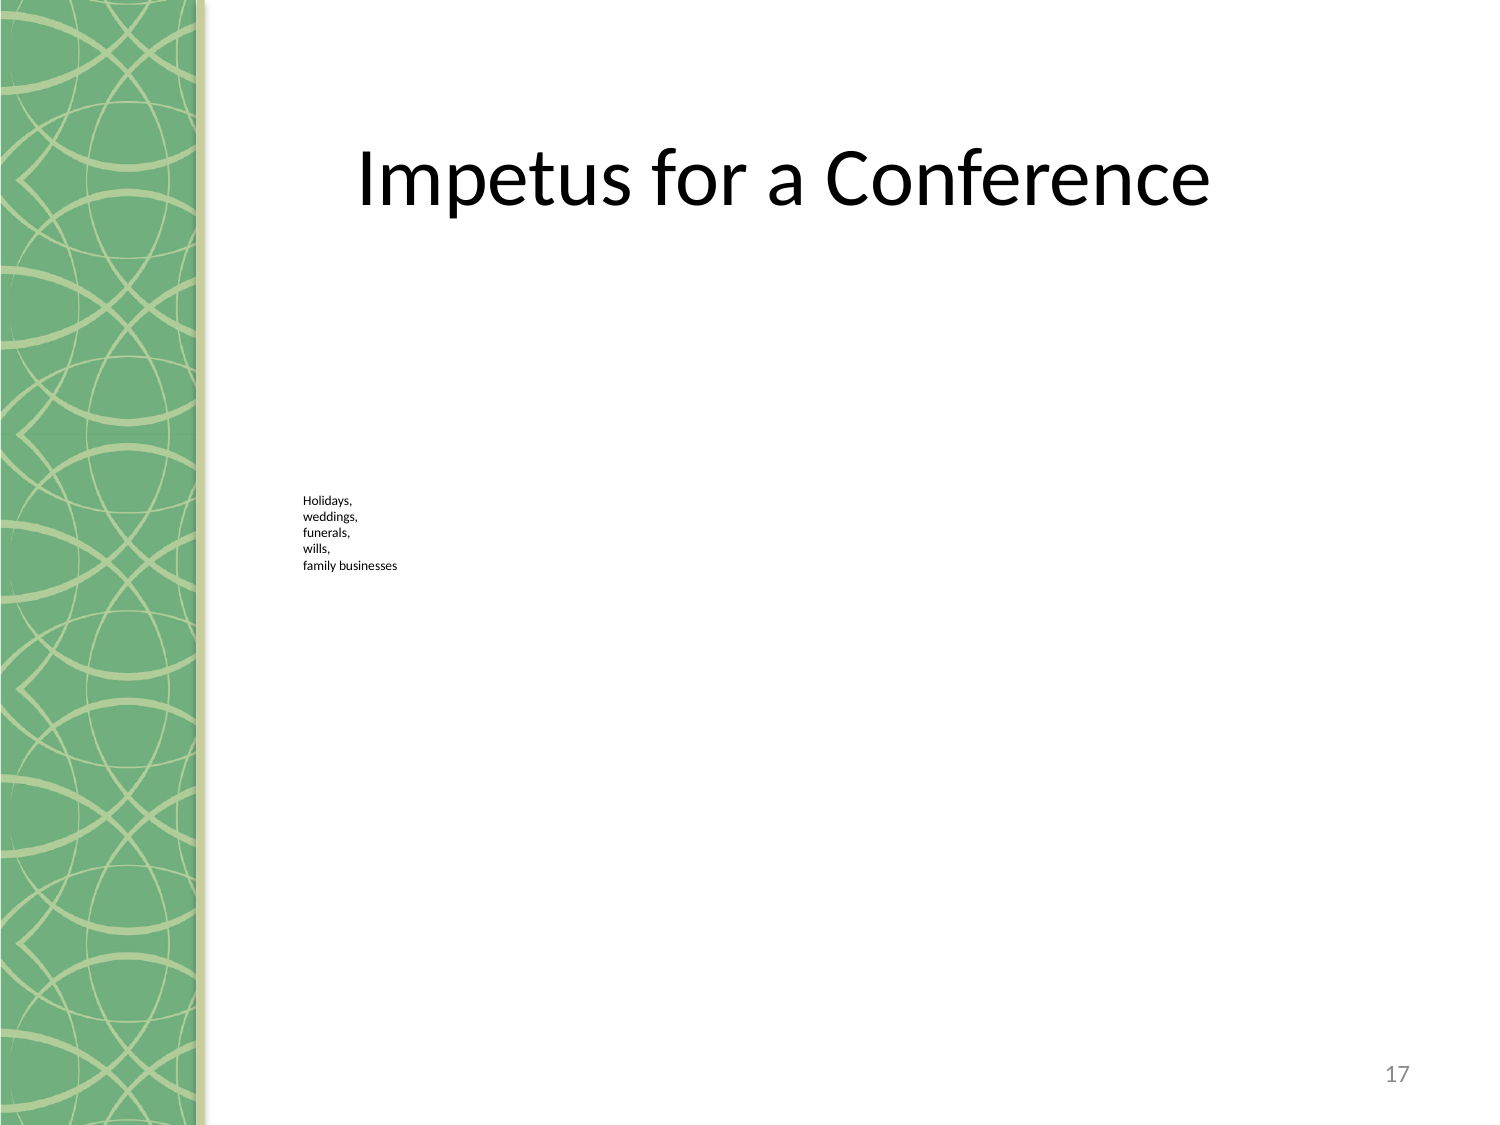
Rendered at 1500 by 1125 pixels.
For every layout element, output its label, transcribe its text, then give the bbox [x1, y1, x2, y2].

title Holidays, weddings, funerals, wills, family businesses [288, 434, 1500, 622]
text_box Impetus for a Conference [341, 114, 1256, 230]
slide_number 17 [1074, 1042, 1425, 1103]
picture [0, 0, 661, 1125]
text_box [196, 0, 206, 462]
text_box [196, 669, 206, 1125]
